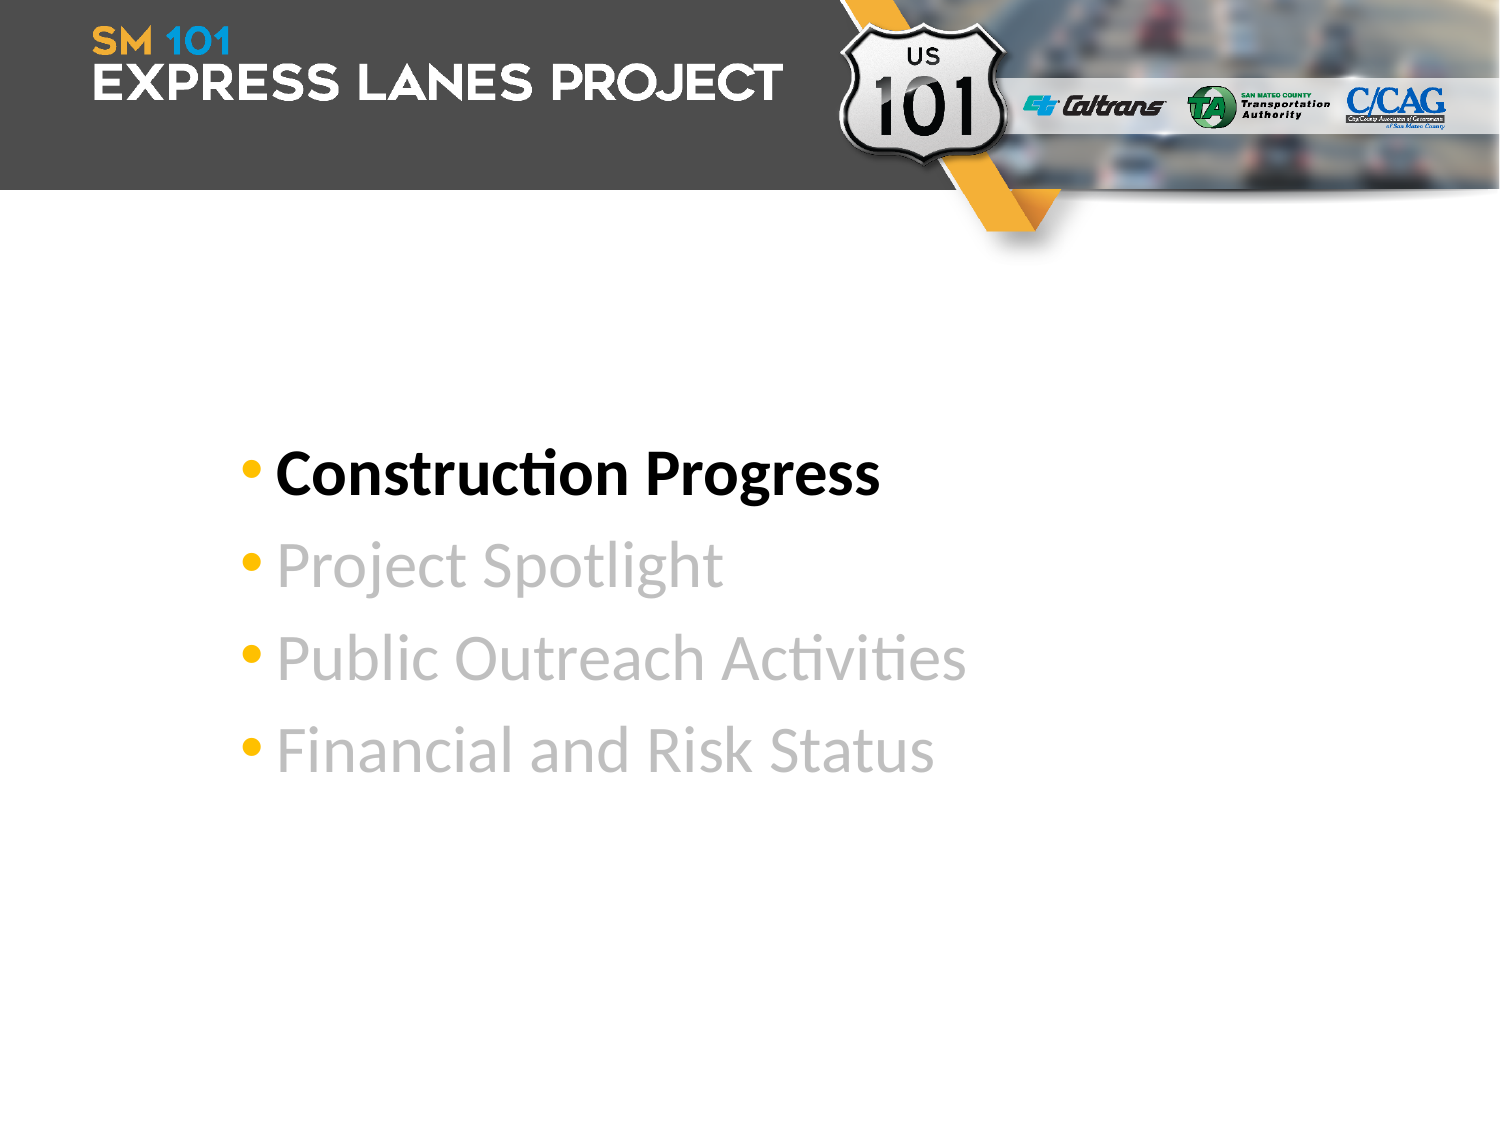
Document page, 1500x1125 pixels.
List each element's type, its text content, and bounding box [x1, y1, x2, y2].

picture [0, 0, 1500, 1125]
text_box Construction Progress Project Spotlight Public Outreach Activities Financial and Risk Status [204, 421, 1296, 794]
